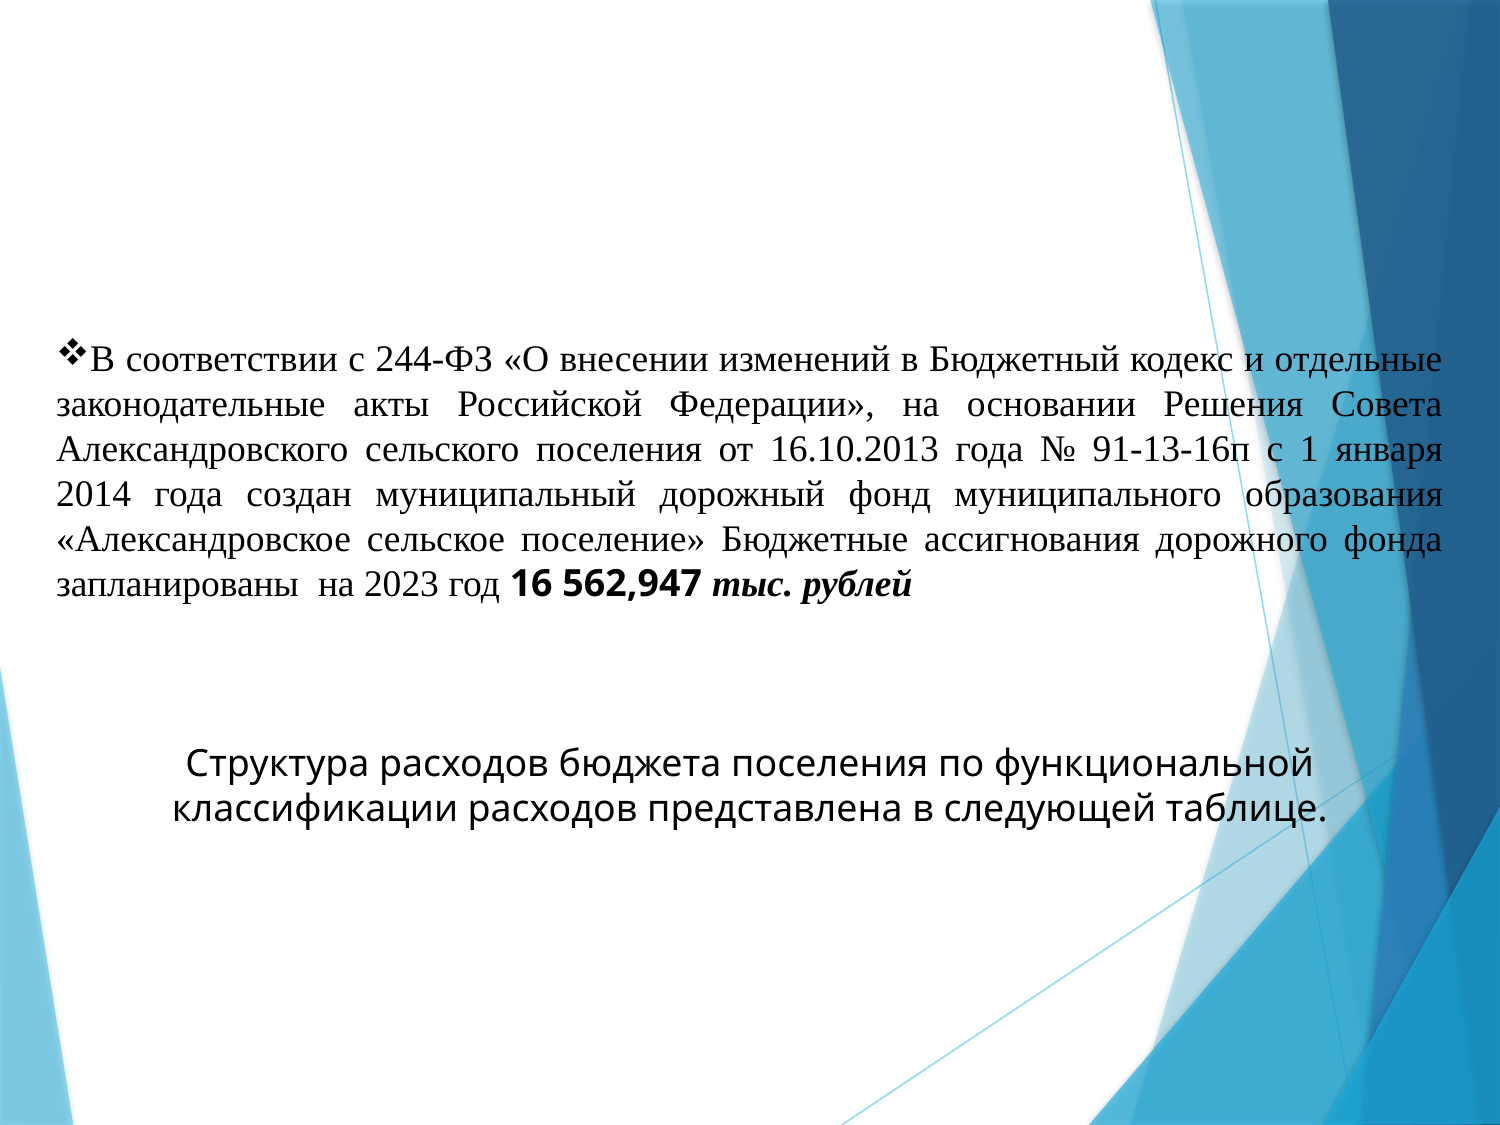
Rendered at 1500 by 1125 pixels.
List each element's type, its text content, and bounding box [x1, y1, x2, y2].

text_box В соответствии с 244-ФЗ «О внесении изменений в Бюджетный кодекс и отдельные законодательные акты Российской Федерации», на основании Решения Совета Александровского сельского поселения от 16.10.2013 года № 91-13-16п с 1 января 2014 года создан муниципальный дорожный фонд муниципального образования «Александровское сельское поселение» Бюджетные ассигнования дорожного фонда запланированы на 2023 год 16 562,947 тыс. рублей Структура расходов бюджета поселения по функциональной классификации расходов представлена в следующей таблице. [41, 326, 1459, 836]
